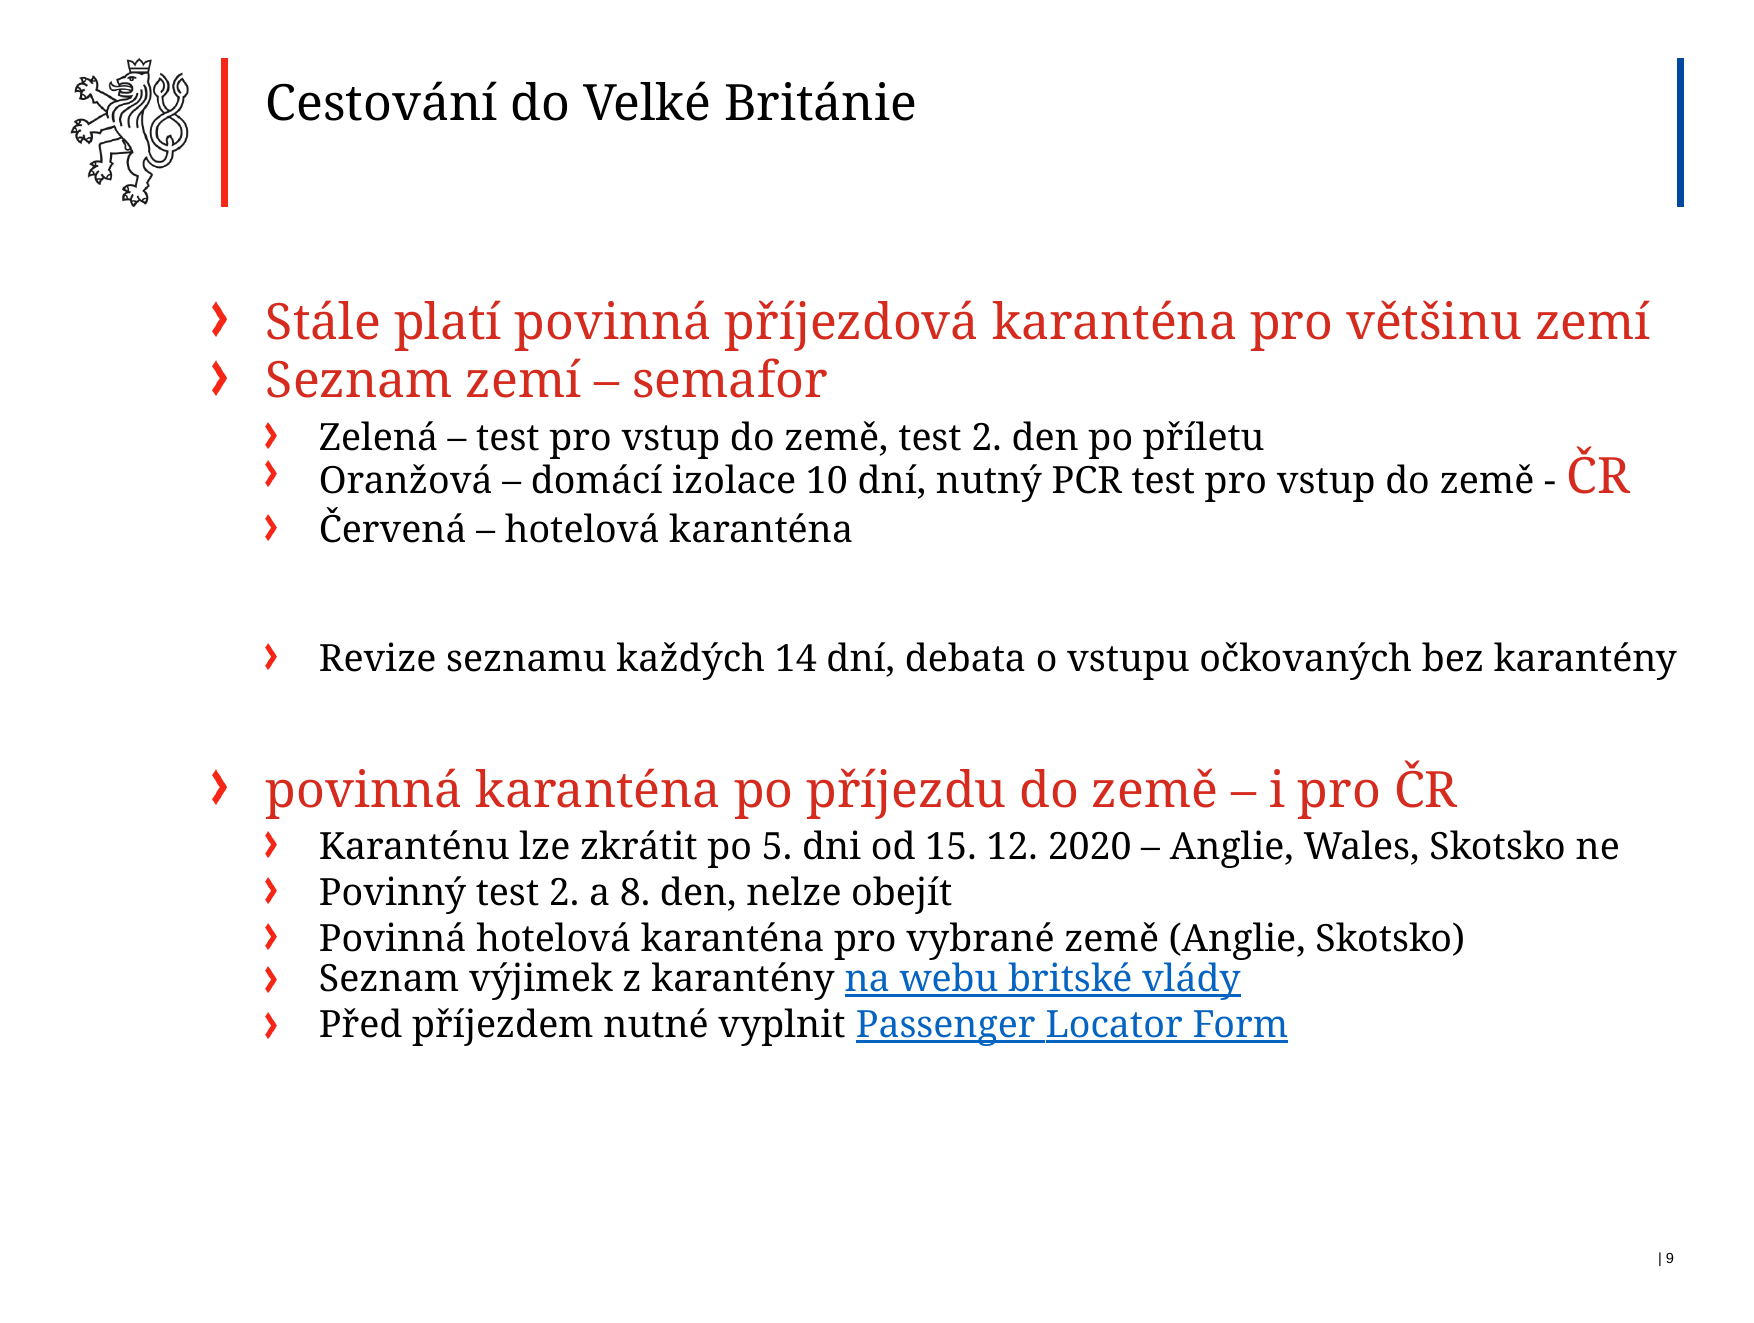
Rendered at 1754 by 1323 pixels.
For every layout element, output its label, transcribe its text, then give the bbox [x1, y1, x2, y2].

picture [221, 58, 228, 207]
picture [265, 514, 277, 541]
picture [265, 966, 277, 993]
list Stále platí povinná příjezdová karanténa pro většinu zemí Seznam zemí – semafor Zelená – test pro vstup do země, test 2. den po příletu Oranžová – domácí izolace 10 dní, nutný PCR test pro vstup do země - ČR Červená – hotelová karanténa Revize seznamu každých 14 dní, debata o vstupu očkovaných bez karantény povinná karanténa po příjezdu do země – i pro ČR Karanténu lze zkrátit po 5. dni od 15. 12. 2020 – Anglie, Wales, Skotsko ne Povinný test 2. a 8. den, nelze obejít Povinná hotelová karanténa pro vybrané země (Anglie, Skotsko) Seznam výjimek z karantény na webu britské vlády Před příjezdem nutné vyplnit Passenger Locator Form [212, 295, 1684, 1241]
picture [212, 360, 227, 396]
picture [265, 877, 277, 904]
picture [265, 460, 277, 487]
picture [265, 831, 277, 858]
picture [265, 422, 277, 449]
list Cestování do Velké Británie [265, 59, 1684, 207]
picture [265, 643, 277, 670]
picture [212, 769, 227, 805]
picture [70, 58, 189, 207]
picture [265, 1012, 277, 1039]
picture [265, 923, 277, 950]
picture [212, 301, 227, 337]
